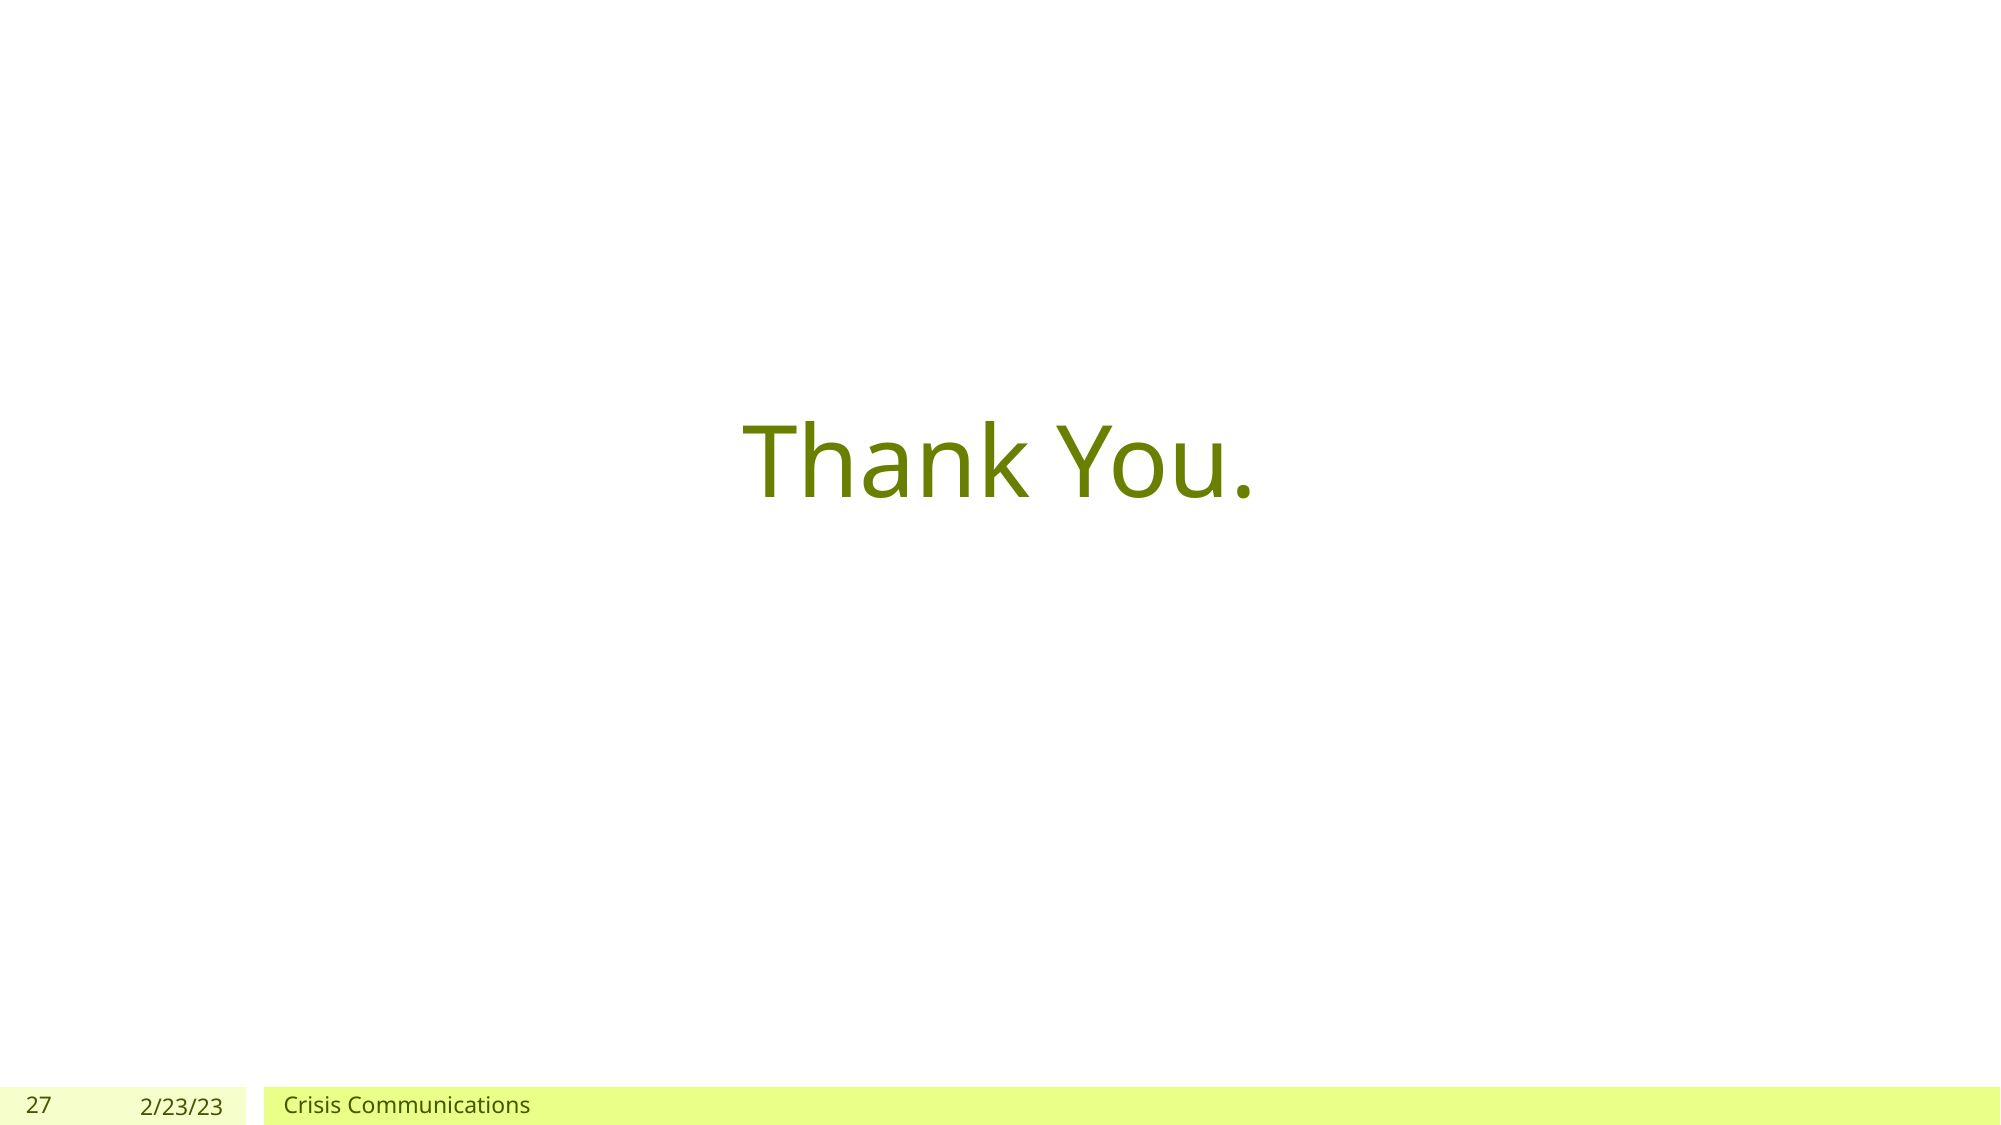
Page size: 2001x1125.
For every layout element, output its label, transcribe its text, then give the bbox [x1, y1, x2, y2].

footer Crisis Communications [268, 1087, 1769, 1125]
title Thank You. [231, 366, 1769, 526]
slide_number 27 [0, 1087, 68, 1125]
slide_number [74, 1087, 239, 1125]
